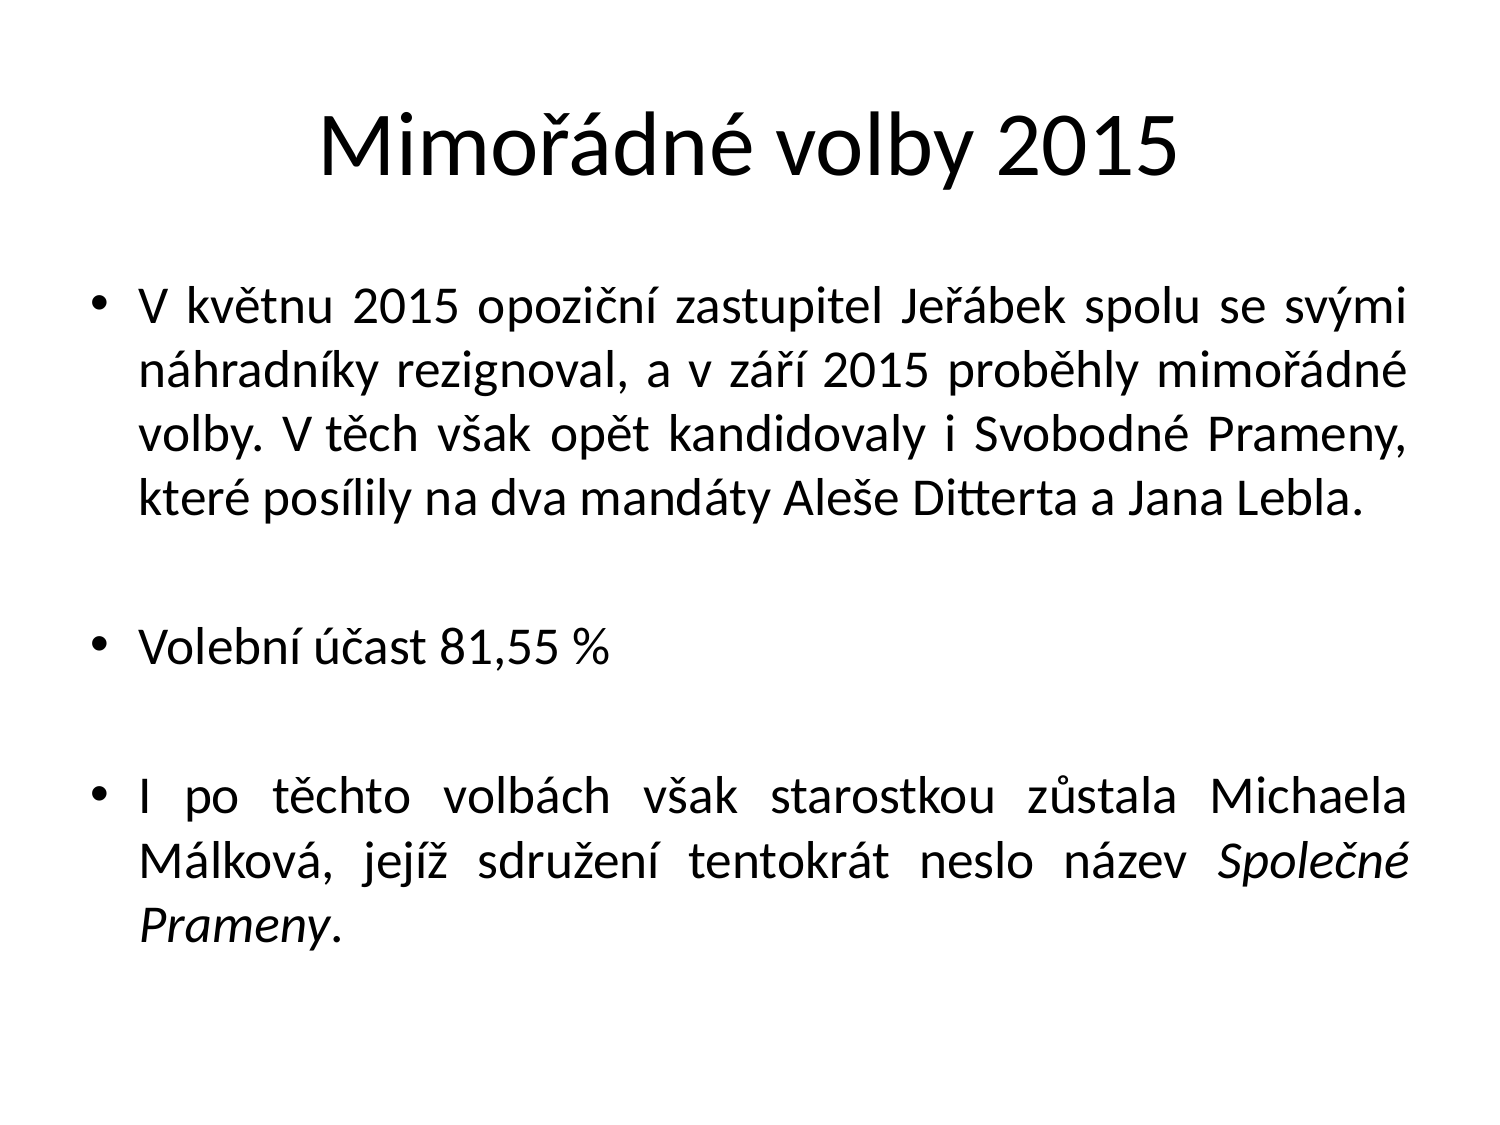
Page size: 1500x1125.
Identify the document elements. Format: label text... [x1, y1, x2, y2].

title Mimořádné volby 2015 [75, 45, 1425, 233]
list V květnu 2015 opoziční zastupitel Jeřábek spolu se svými náhradníky rezignoval, a v září 2015 proběhly mimořádné volby. V těch však opět kandidovaly i Svobodné Prameny, které posílily na dva mandáty Aleše Ditterta a Jana Lebla. Volební účast 81,55 % I po těchto volbách však starostkou zůstala Michaela Málková, jejíž sdružení tentokrát neslo název Společné Prameny. [75, 262, 1425, 1005]
